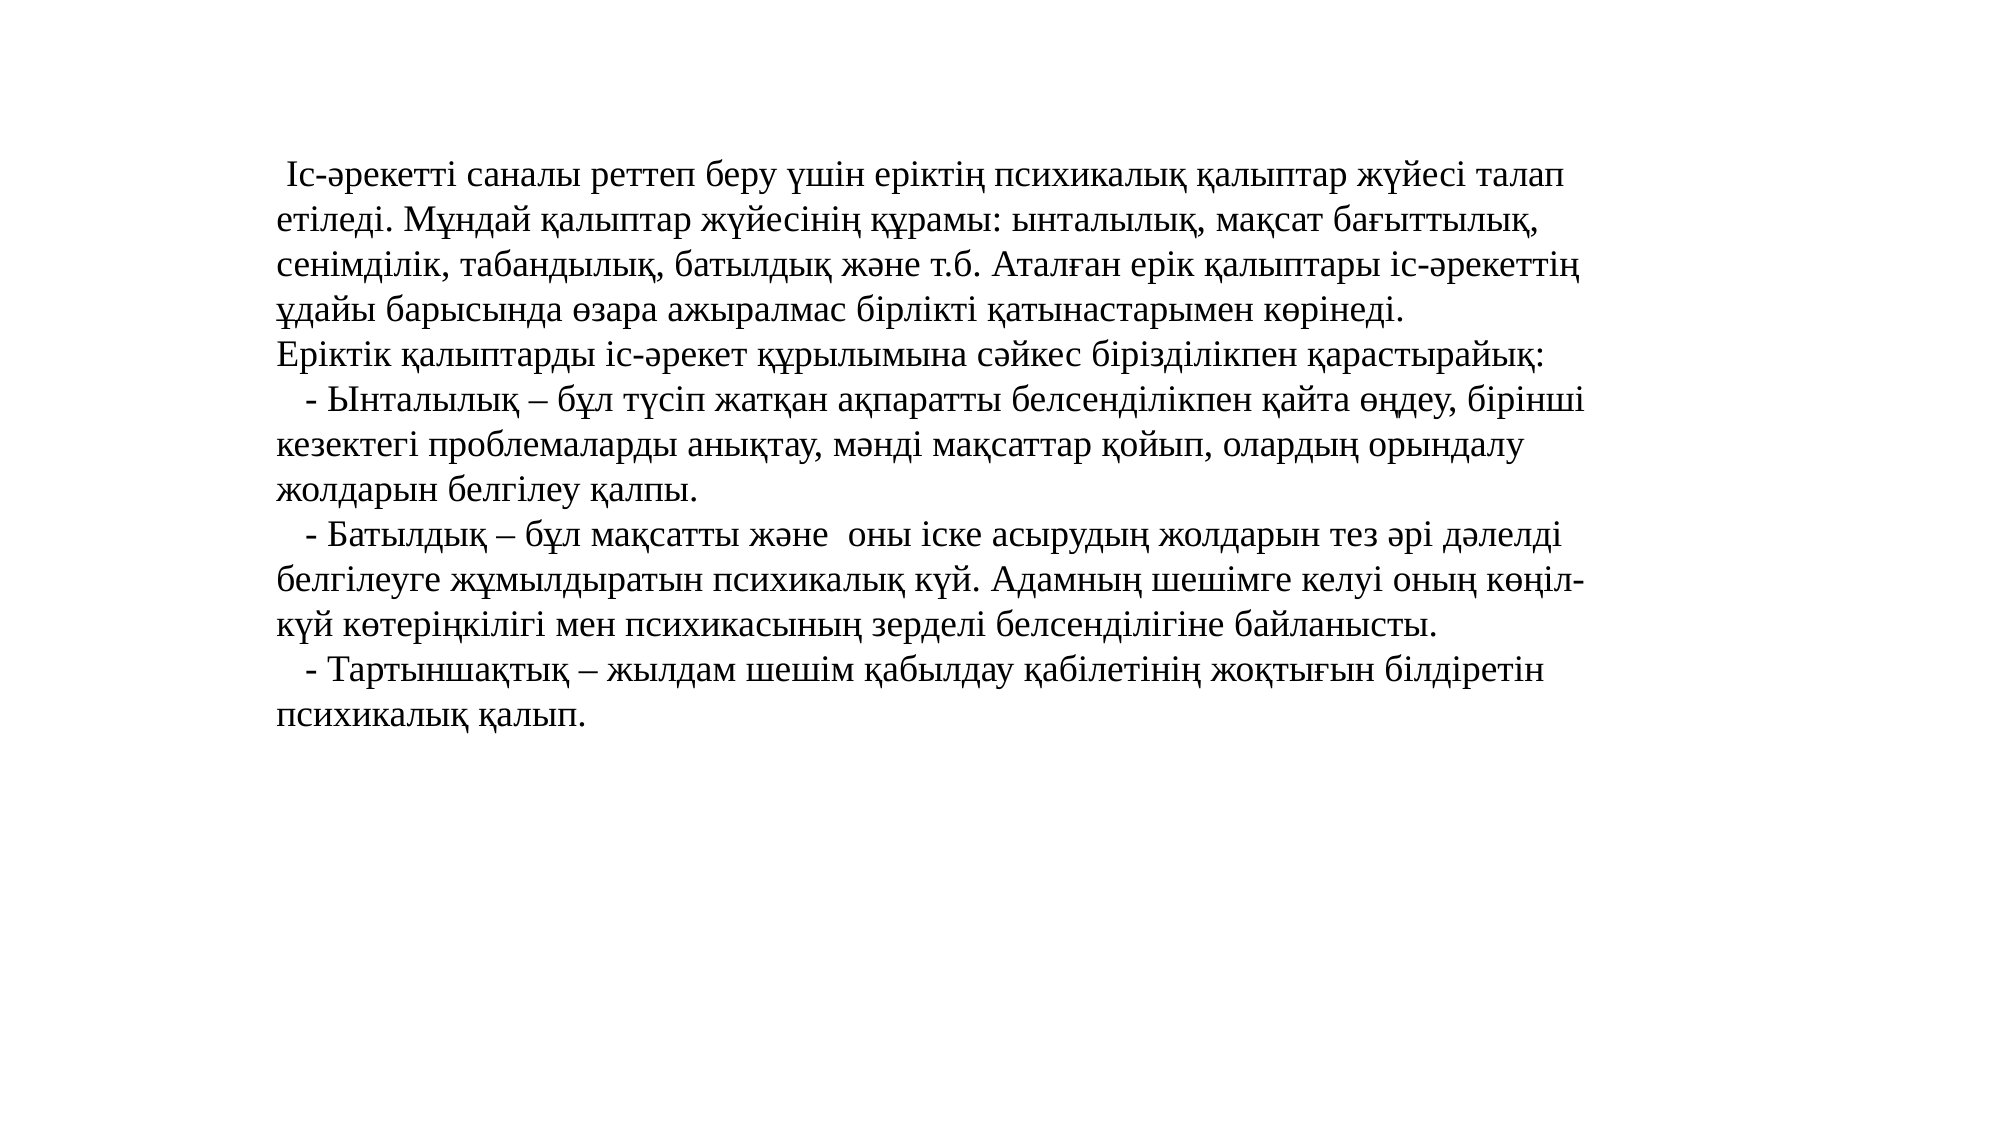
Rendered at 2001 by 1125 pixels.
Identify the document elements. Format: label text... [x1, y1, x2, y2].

text_box Іс-әрекетті саналы реттеп беру үшін еріктің психикалық қалыптар жүйесі талап етіледі. Мұндай қалыптар жүйесінің құрамы: ынталылық, мақсат бағыттылық, сенімділік, табандылық, батылдық және т.б. Аталған ерік қалыптары іс-әрекеттің ұдайы барысында өзара ажыралмас бірлікті қатынастарымен көрінеді. Еріктік қалыптарды іс-әрекет құрылымына сәйкес бірізділікпен қарастырайық: - Ынталылық – бұл түсіп жатқан ақпаратты белсенділікпен қайта өңдеу, бірінші кезектегі проблемаларды анықтау, мәнді мақсаттар қойып, олардың орындалу жолдарын белгілеу қалпы. - Батылдық – бұл мақсатты және оны іске асырудың жолдарын тез әрі дәлелді белгілеуге жұмылдыратын психикалық күй. Адамның шешімге келуі оның көңіл-күй көтеріңкілігі мен психикасының зерделі белсенділігіне байланысты. - Тартыншақтық – жылдам шешім қабылдау қабілетінің жоқтығын білдіретін психикалық қалып. [261, 141, 1645, 786]
